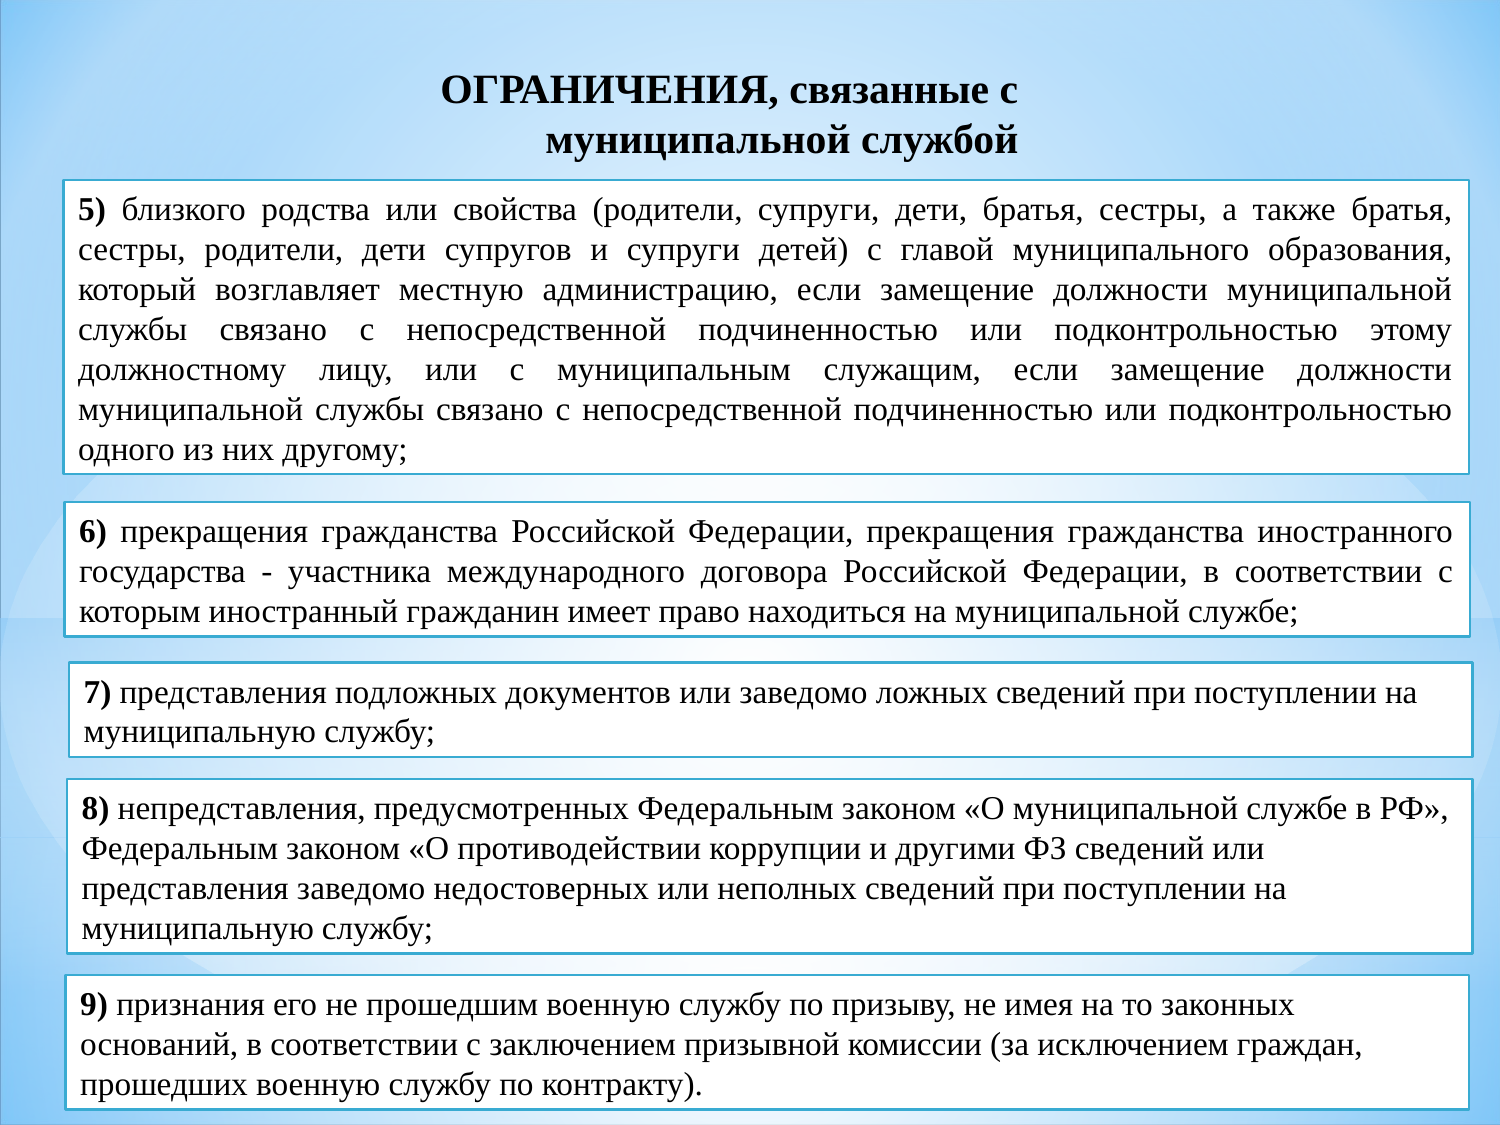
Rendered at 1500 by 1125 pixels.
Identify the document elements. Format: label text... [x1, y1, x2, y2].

text_box 7) представления подложных документов или заведомо ложных сведений при поступлении на муниципальную службу; [68, 661, 1474, 758]
title ОГРАНИЧЕНИЯ, связанные с муниципальной службой [336, 54, 1034, 161]
text_box 8) непредставления, предусмотренных Федеральным законом «О муниципальной службе в РФ», Федеральным законом «О противодействии коррупции и другими ФЗ сведений или представления заведомо недостоверных или неполных сведений при поступлении на муниципальную службу; [66, 778, 1474, 955]
text_box 5) близкого родства или свойства (родители, супруги, дети, братья, сестры, а также братья, сестры, родители, дети супругов и супруги детей) с главой муниципального образования, который возглавляет местную администрацию, если замещение должности муниципальной службы связано с непосредственной подчиненностью или подконтрольностью этому должностному лицу, или с муниципальным служащим, если замещение должности муниципальной службы связано с непосредственной подчиненностью или подконтрольностью одного из них другому; [62, 179, 1470, 475]
text_box 9) признания его не прошедшим военную службу по призыву, не имея на то законных оснований, в соответствии с заключением призывной комиссии (за исключением граждан, прошедших военную службу по контракту). [64, 974, 1470, 1111]
text_box 6) прекращения гражданства Российской Федерации, прекращения гражданства иностранного государства - участника международного договора Российской Федерации, в соответствии с которым иностранный гражданин имеет право находиться на муниципальной службе; [63, 501, 1471, 638]
